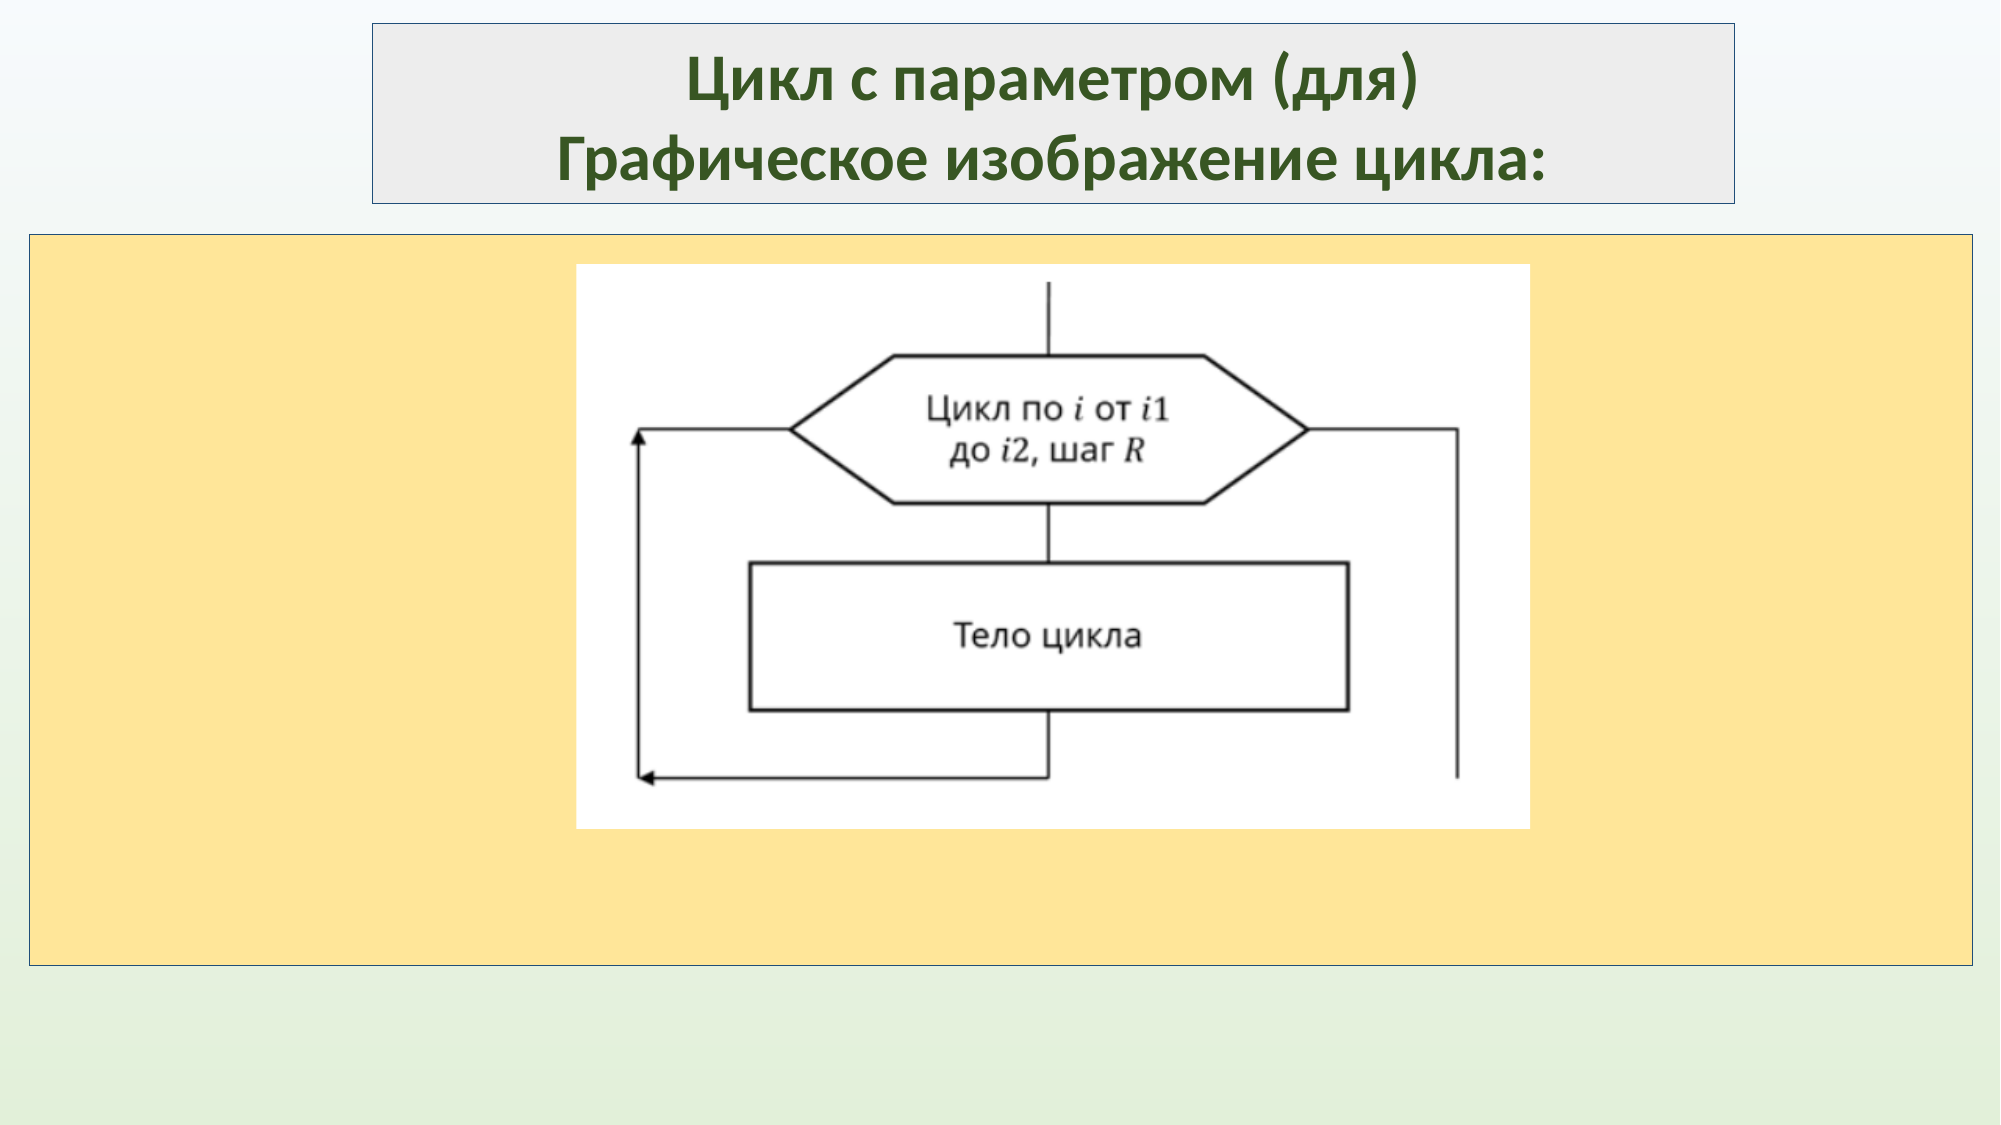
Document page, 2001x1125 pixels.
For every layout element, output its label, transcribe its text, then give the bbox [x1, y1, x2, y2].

list [29, 234, 1973, 966]
picture [576, 264, 1531, 829]
text_box Цикл с параметром (для) Графическое изображение цикла: [372, 23, 1735, 204]
